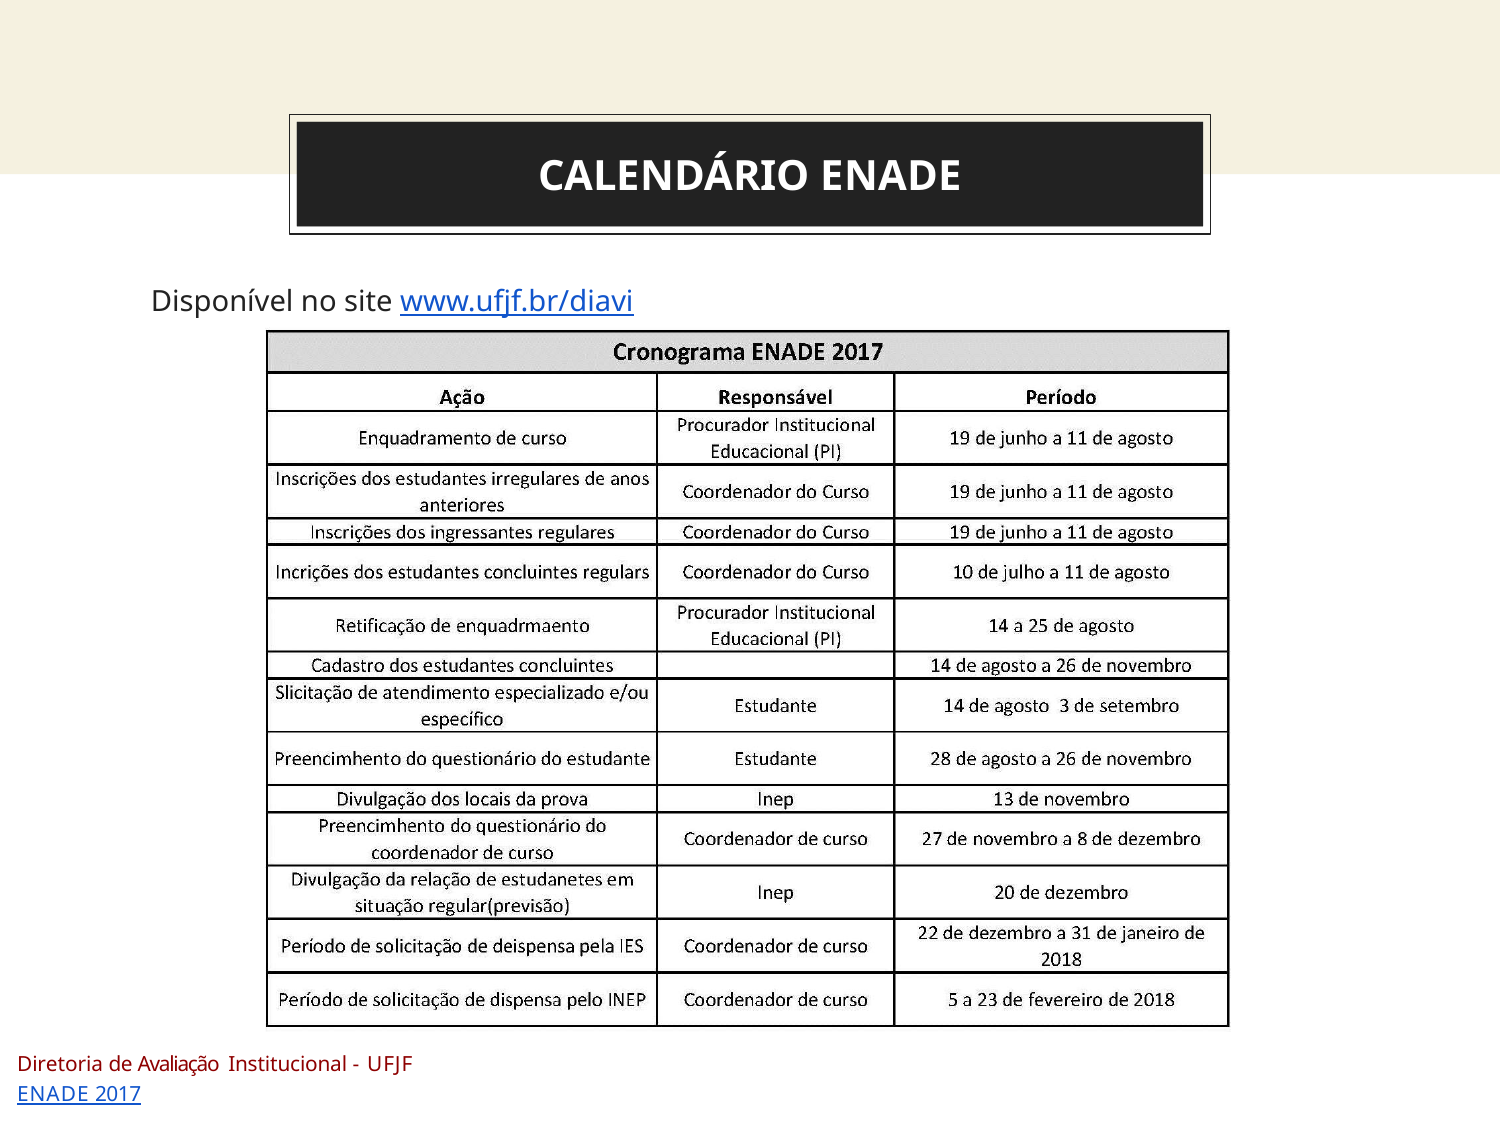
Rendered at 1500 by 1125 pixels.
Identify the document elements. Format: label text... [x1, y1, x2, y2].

text_box Diretoria de Avaliação Institucional - UFJF ENADE 2017 [0, 1046, 1331, 1125]
list Disponível no site www.ufjf.br/diavi [135, 267, 1412, 1035]
title CALENDÁRIO ENADE [296, 121, 1203, 227]
picture [265, 327, 1231, 1037]
